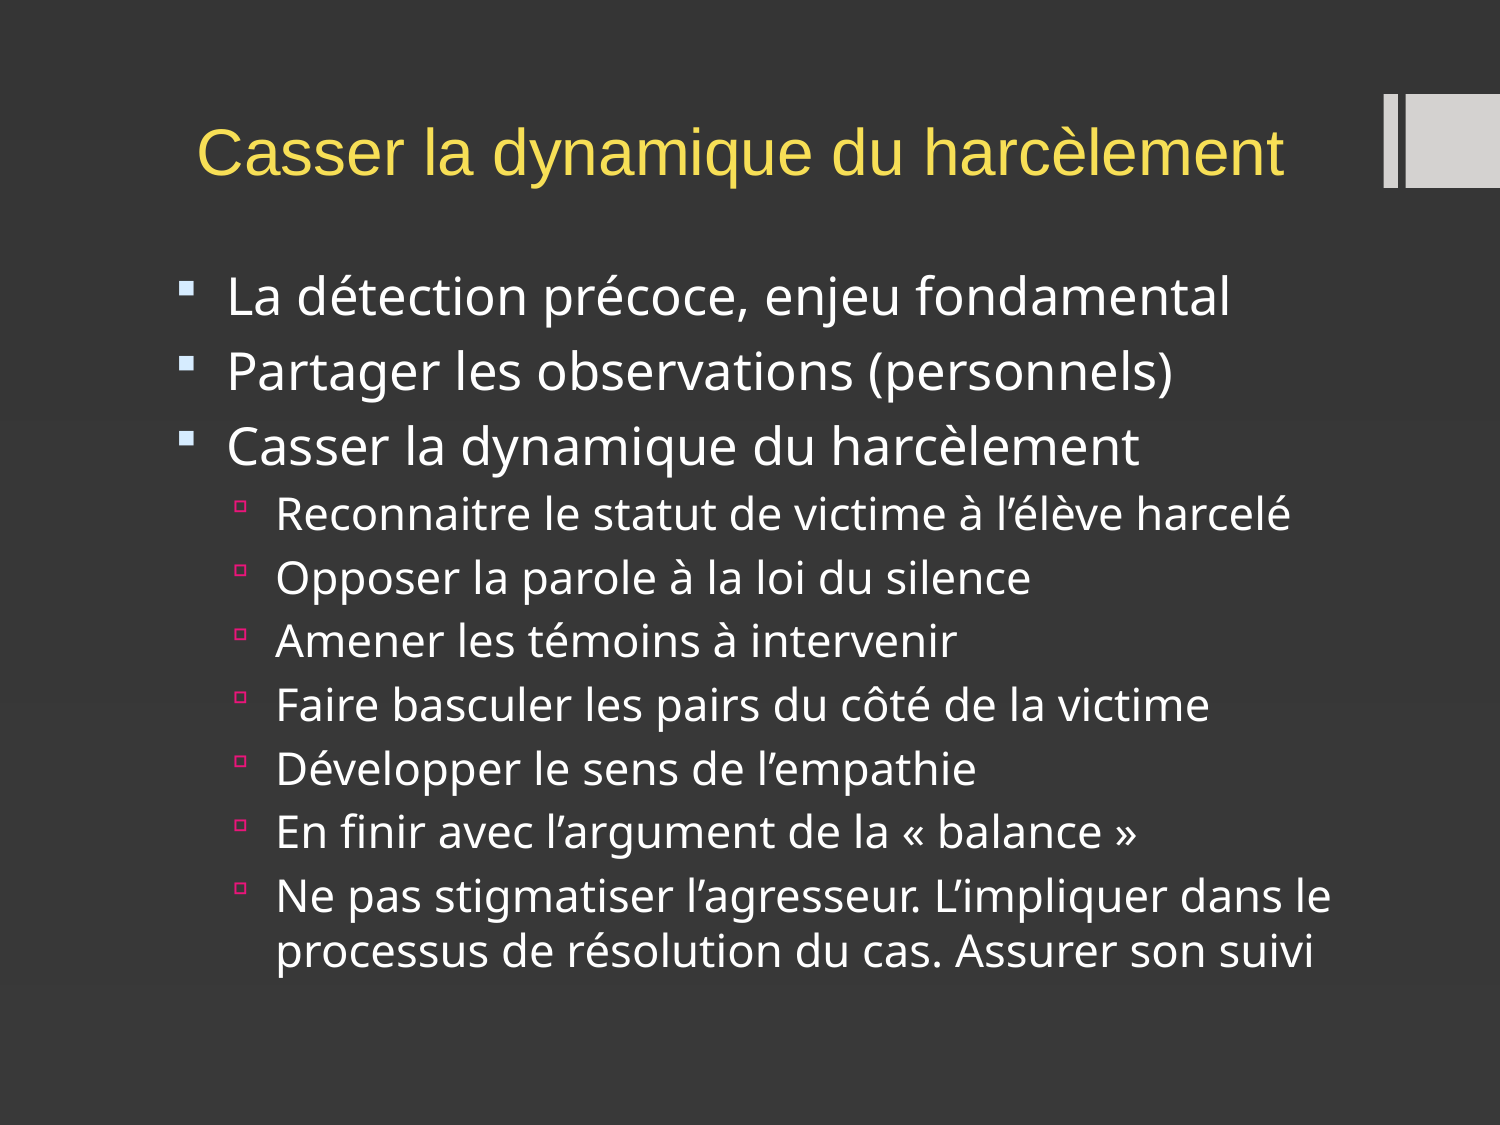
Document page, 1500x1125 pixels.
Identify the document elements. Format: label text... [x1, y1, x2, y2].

title Casser la dynamique du harcèlement [88, 54, 1412, 197]
list La détection précoce, enjeu fondamental Partager les observations (personnels) Casser la dynamique du harcèlement Reconnaitre le statut de victime à l’élève harcelé Opposer la parole à la loi du silence Amener les témoins à intervenir Faire basculer les pairs du côté de la victime Développer le sens de l’empathie En finir avec l’argument de la « balance » Ne pas stigmatiser l’agresseur. L’impliquer dans le processus de résolution du cas. Assurer son suivi [150, 255, 1350, 1035]
